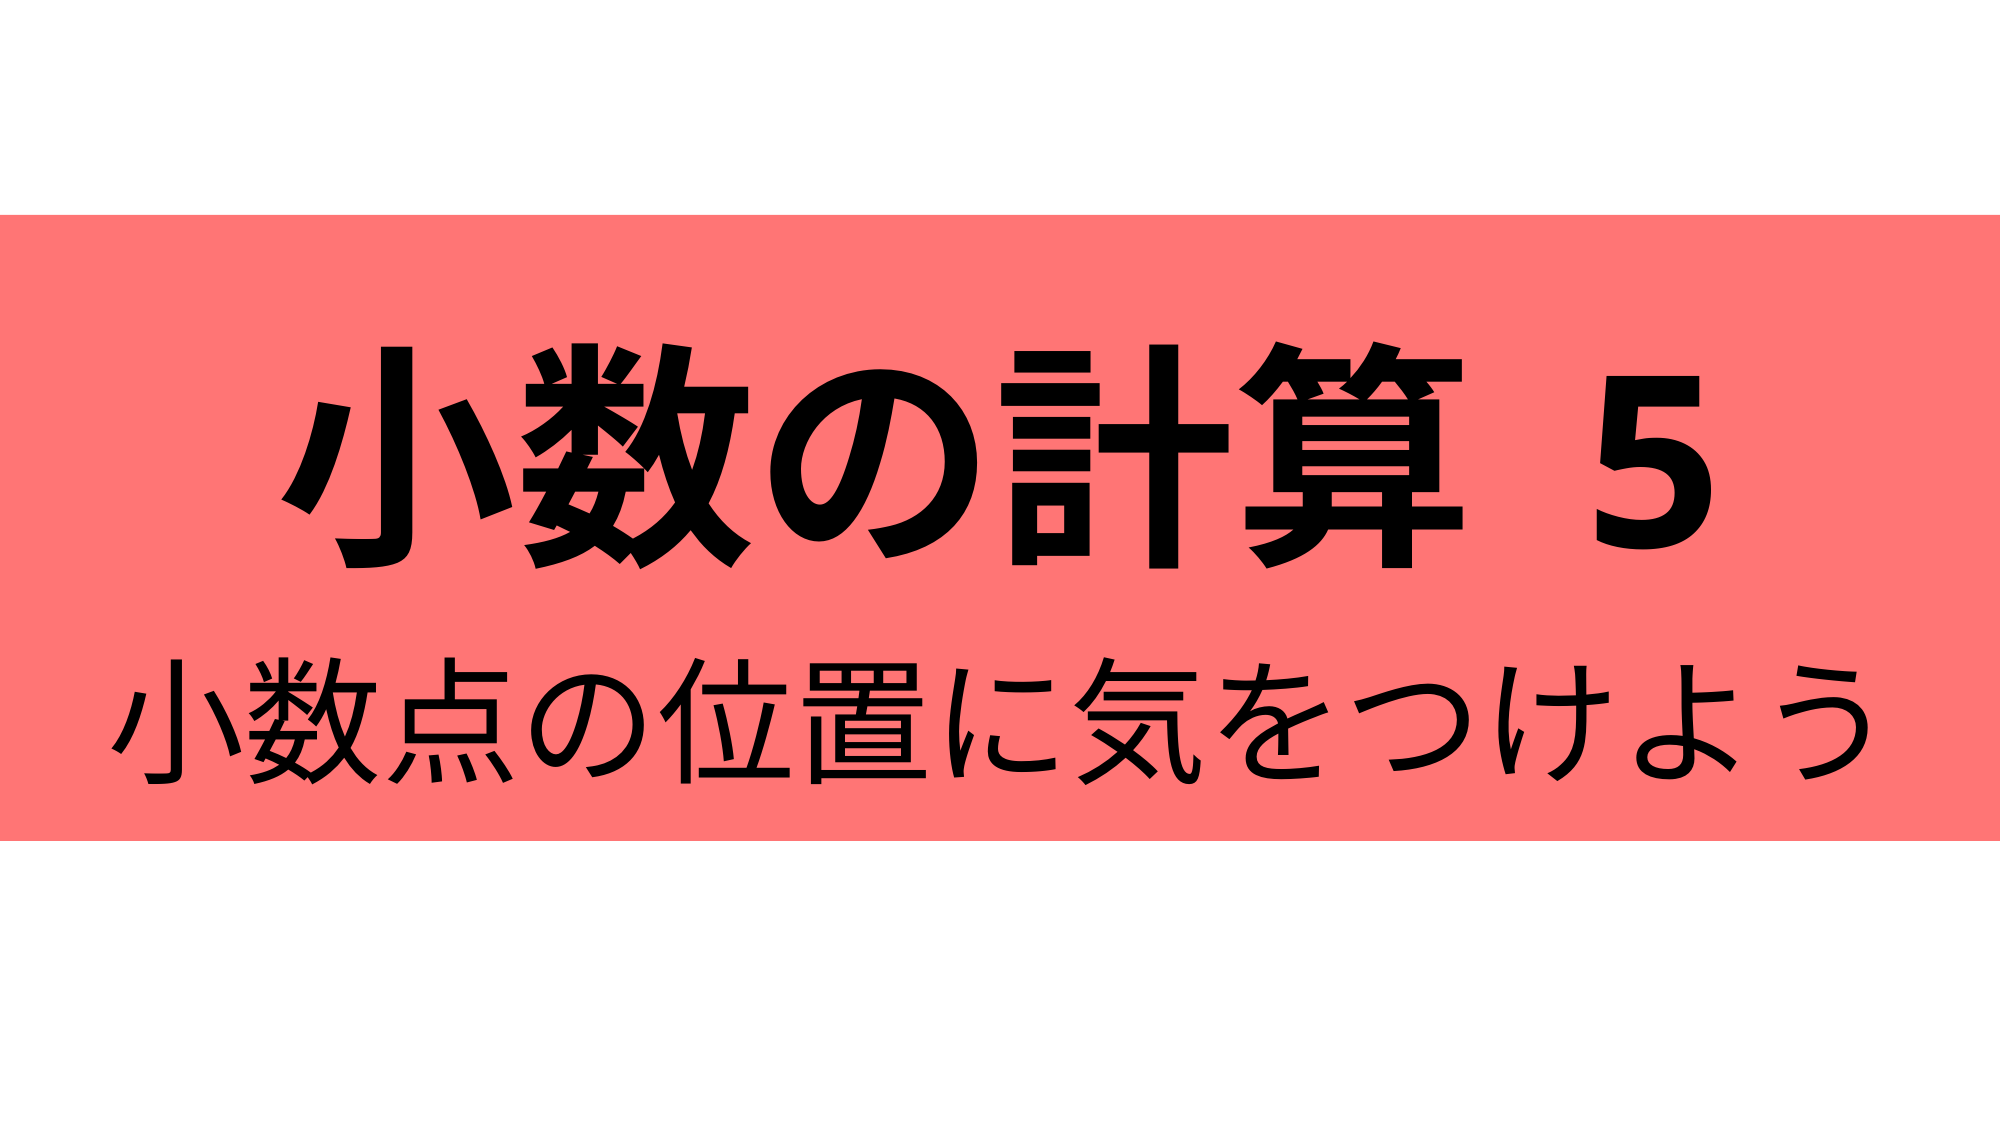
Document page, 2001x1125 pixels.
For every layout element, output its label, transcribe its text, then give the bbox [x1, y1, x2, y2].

text_box 小数点の位置に気をつけよう [92, 628, 1910, 809]
text_box 小数の計算 5 [261, 300, 1738, 603]
text_box [0, 214, 2000, 842]
